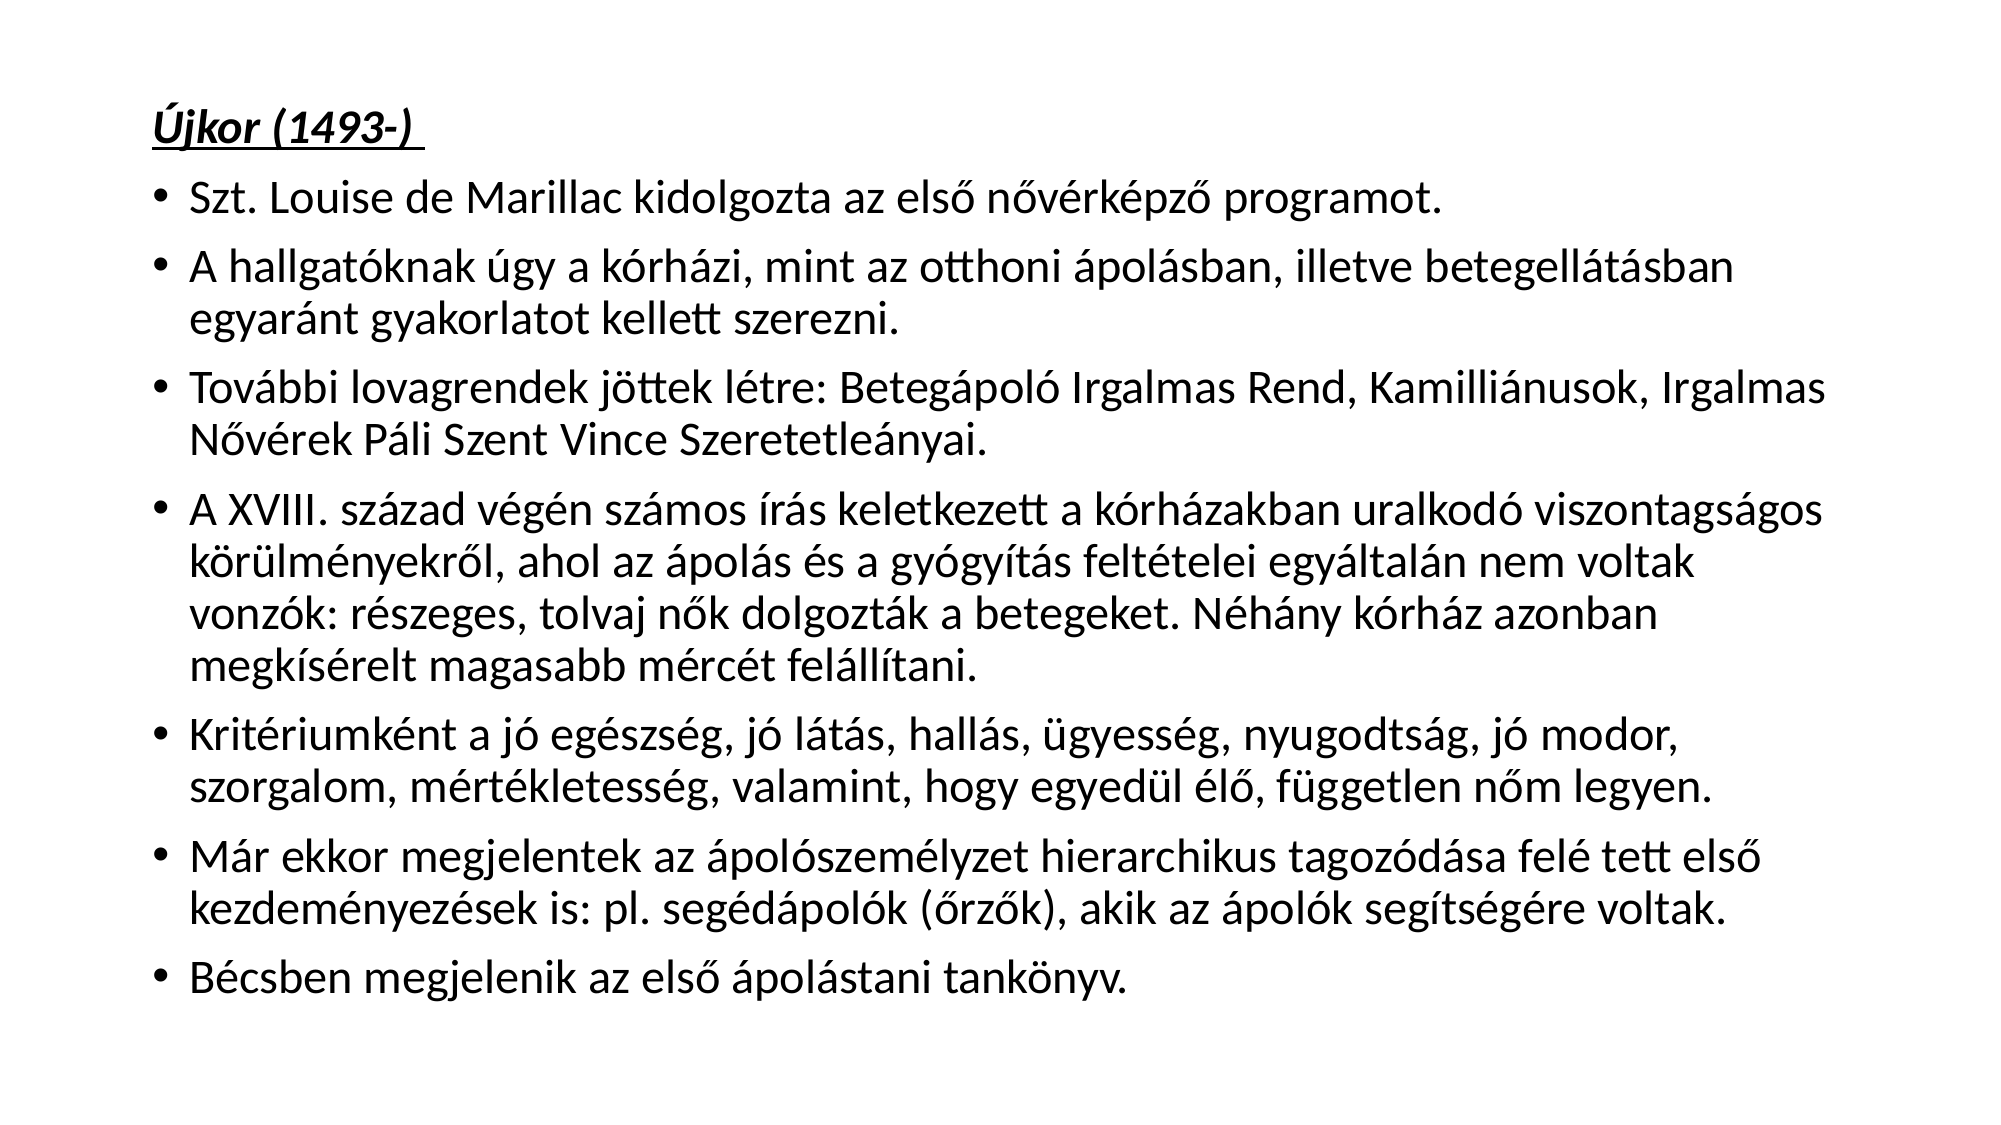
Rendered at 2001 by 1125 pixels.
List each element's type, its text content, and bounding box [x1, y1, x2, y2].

list Újkor (1493-) Szt. Louise de Marillac kidolgozta az első nővérképző programot. A hallgatóknak úgy a kórházi, mint az otthoni ápolásban, illetve betegellátásban egyaránt gyakorlatot kellett szerezni. További lovagrendek jöttek létre: Betegápoló Irgalmas Rend, Kamilliánusok, Irgalmas Nővérek Páli Szent Vince Szeretetleányai. A XVIII. század végén számos írás keletkezett a kórházakban uralkodó viszontagságos körülményekről, ahol az ápolás és a gyógyítás feltételei egyáltalán nem voltak vonzók: részeges, tolvaj nők dolgozták a betegeket. Néhány kórház azonban megkísérelt magasabb mércét felállítani. Kritériumként a jó egészség, jó látás, hallás, ügyesség, nyugodtság, jó modor, szorgalom, mértékletesség, valamint, hogy egyedül élő, független nőm legyen. Már ekkor megjelentek az ápolószemélyzet hierarchikus tagozódása felé tett első kezdeményezések is: pl. segédápolók (őrzők), akik az ápolók segítségére voltak. Bécsben megjelenik az első ápolástani tankönyv. [137, 94, 1863, 1014]
